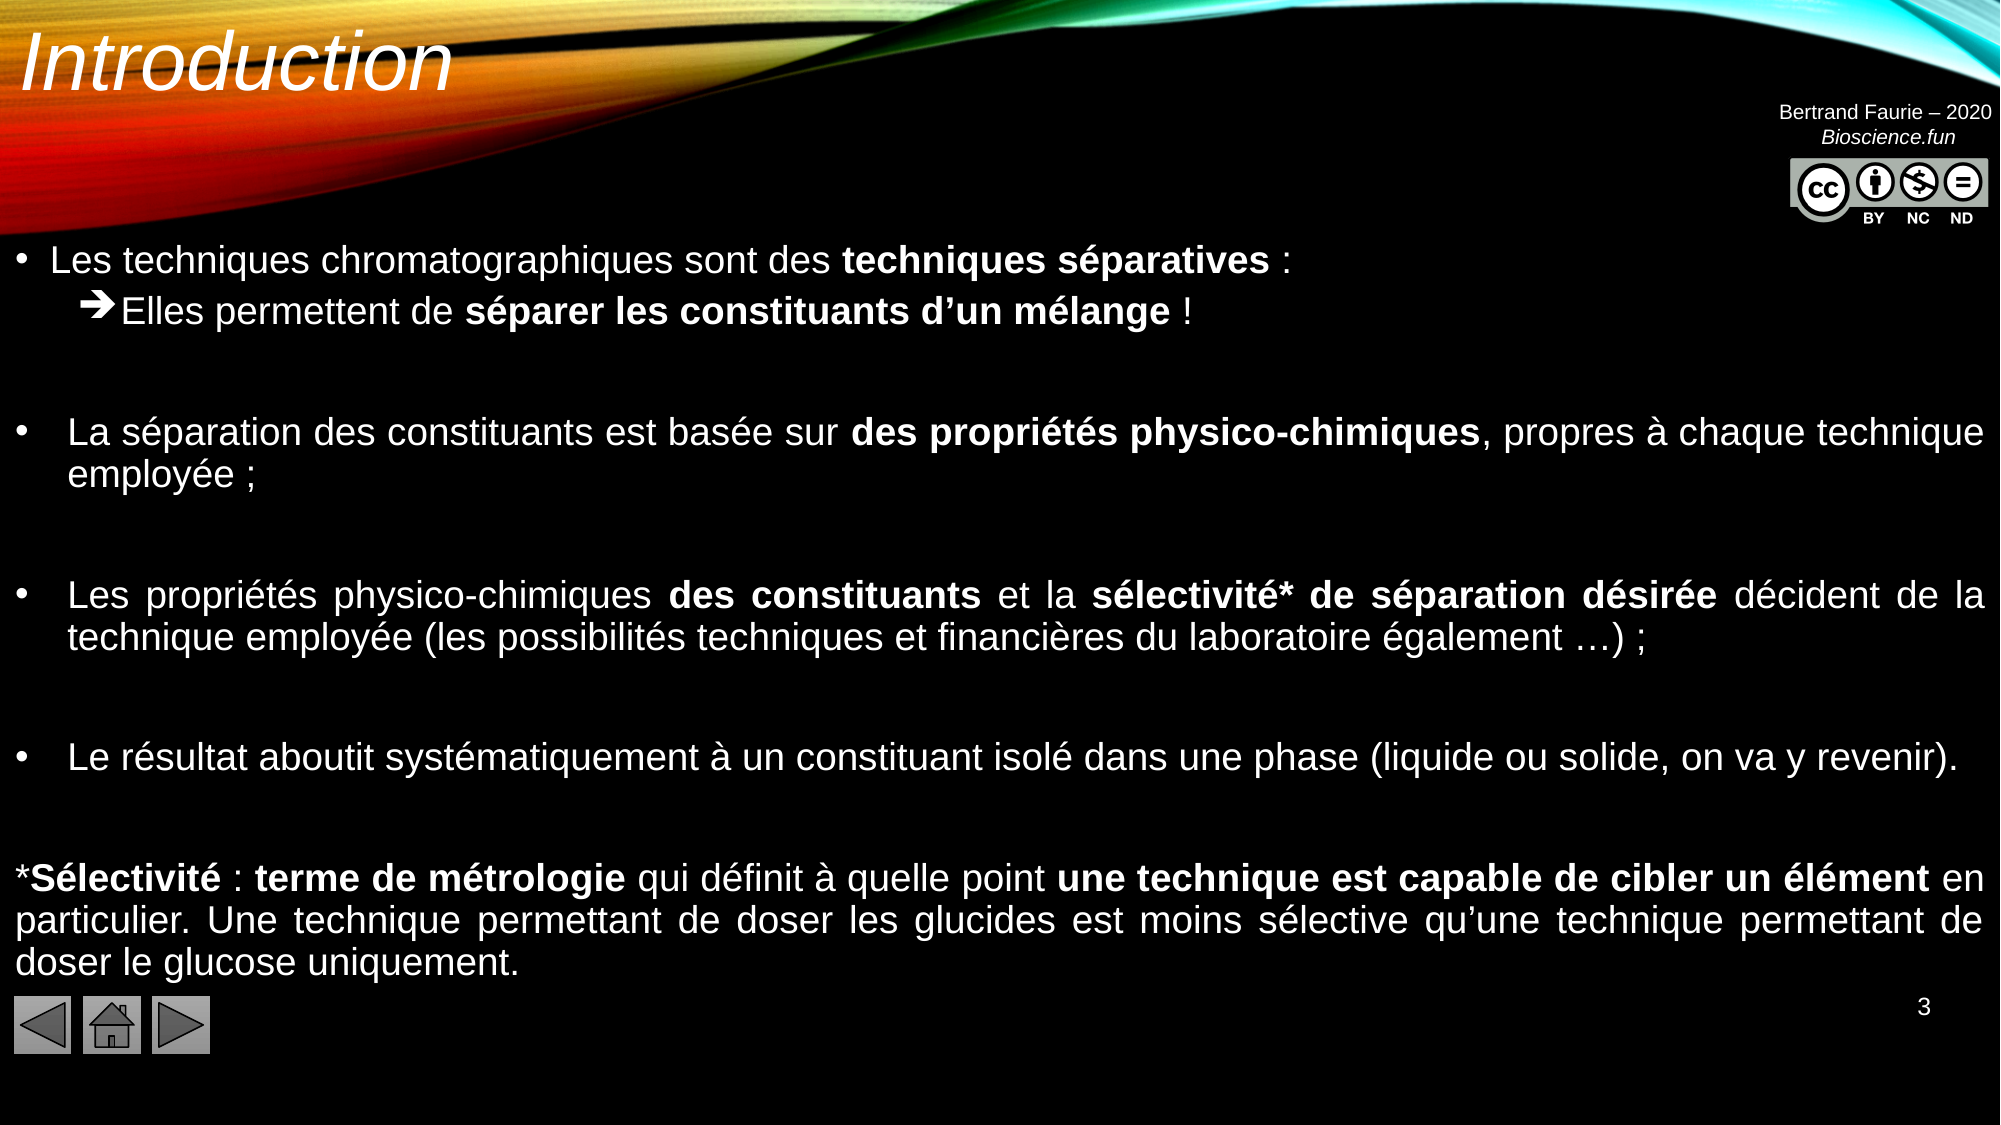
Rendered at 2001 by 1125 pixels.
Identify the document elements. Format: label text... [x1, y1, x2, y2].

picture [0, 0, 2000, 232]
list Les techniques chromatographiques sont des techniques séparatives : Elles permettent de séparer les constituants d’un mélange ! La séparation des constituants est basée sur des propriétés physico-chimiques, propres à chaque technique employée ; Les propriétés physico-chimiques des constituants et la sélectivité* de séparation désirée décident de la technique employée (les possibilités techniques et financières du laboratoire également …) ; Le résultat aboutit systématiquement à un constituant isolé dans une phase (liquide ou solide, on va y revenir). *Sélectivité : terme de métrologie qui définit à quelle point une technique est capable de cibler un élément en particulier. Une technique permettant de doser les glucides est moins sélective qu’une technique permettant de doser le glucose uniquement. [0, 232, 2000, 1001]
text_box Introduction [0, 0, 475, 160]
text_box [151, 995, 211, 1055]
text_box [12, 995, 73, 1055]
text_box [82, 995, 142, 1055]
slide_number 3 [1496, 975, 1947, 1036]
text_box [1762, 90, 2000, 228]
